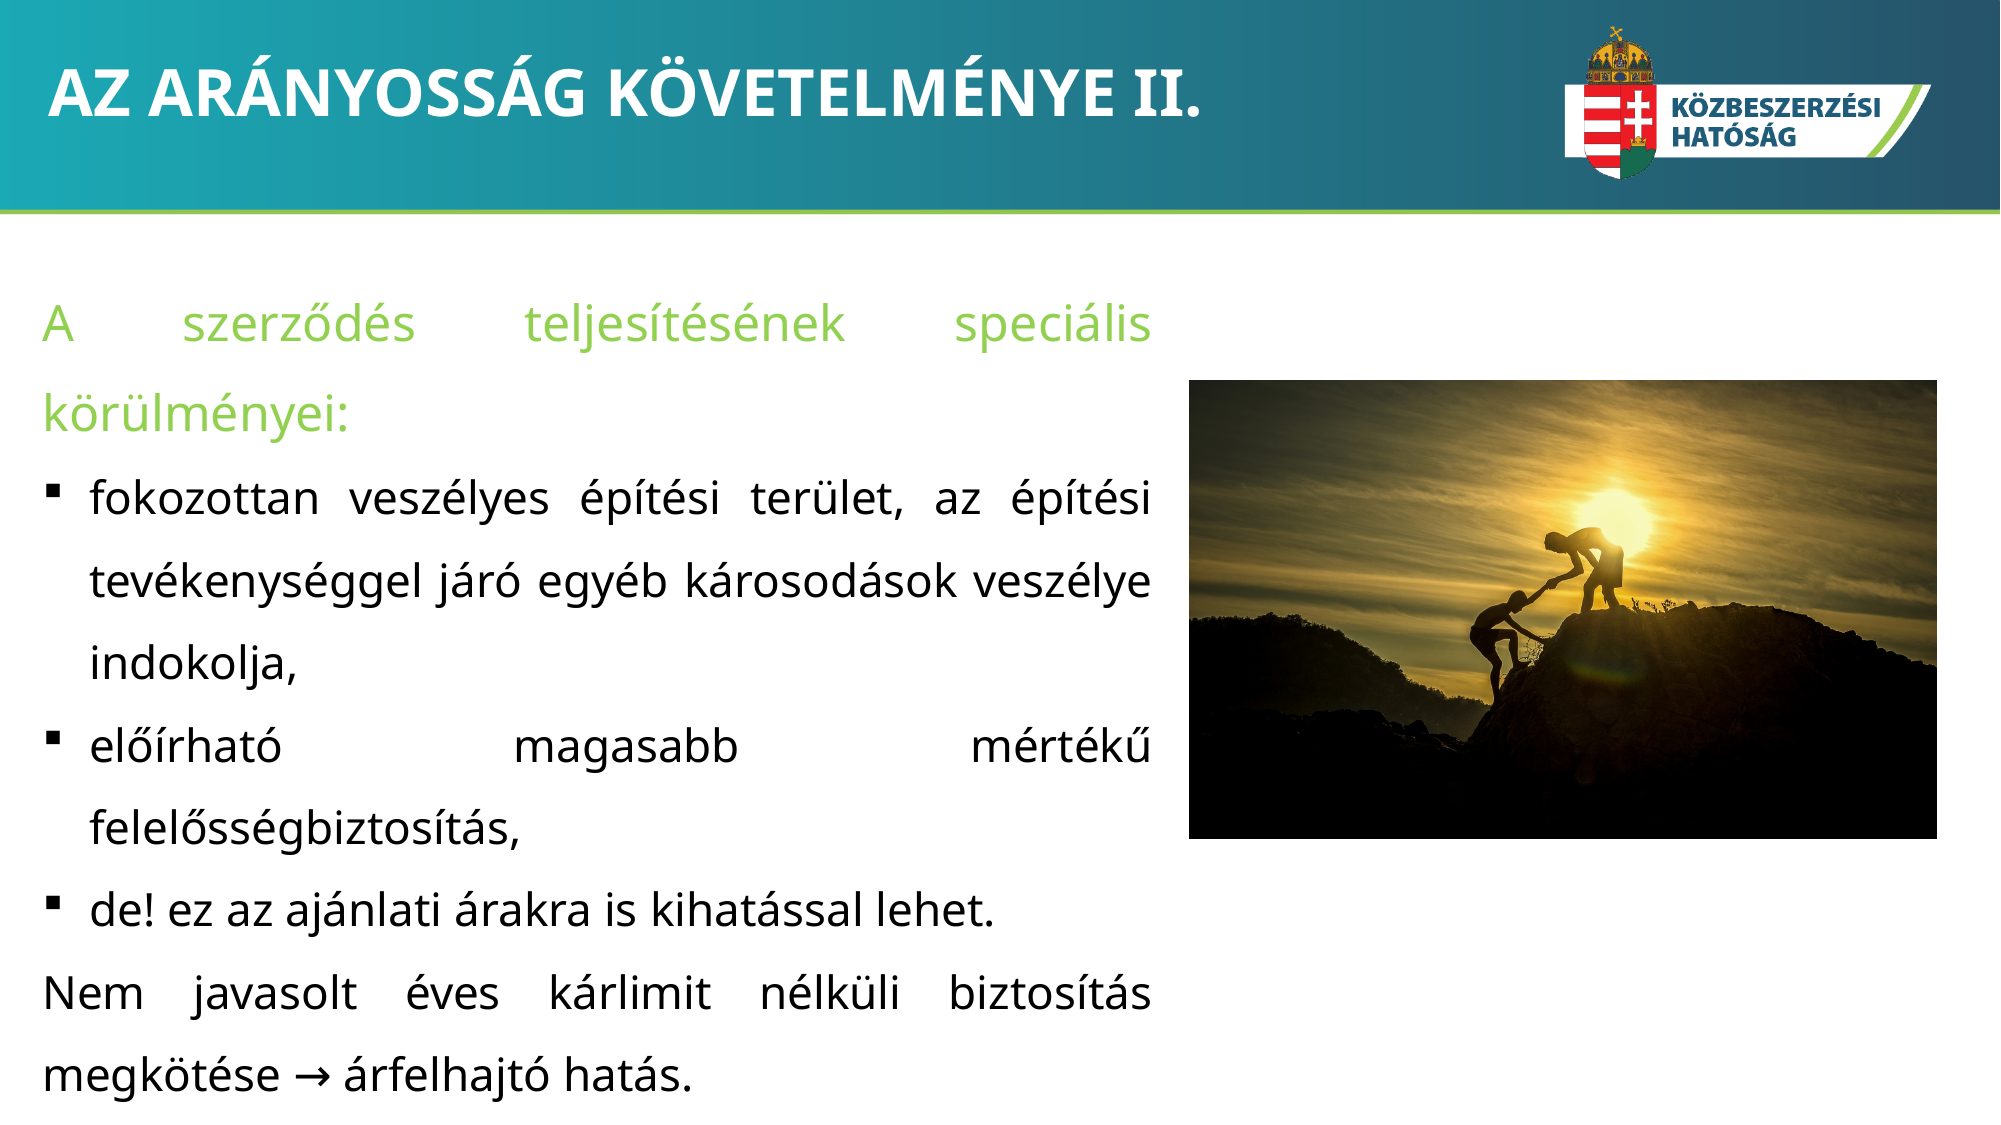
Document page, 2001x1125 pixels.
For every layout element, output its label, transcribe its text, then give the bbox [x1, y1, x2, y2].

text_box [0, 209, 2000, 215]
picture [1559, 8, 1938, 197]
picture [1189, 380, 1938, 839]
text_box AZ ARÁNYOSSÁG KÖVETELMÉNYE II. [0, 0, 2000, 209]
text_box [57, 55, 1562, 205]
text_box A szerződés teljesítésének speciális körülményei: fokozottan veszélyes építési terület, az építési tevékenységgel járó egyéb károsodások veszélye indokolja, előírható magasabb mértékű felelősségbiztosítás, de! ez az ajánlati árakra is kihatással lehet. Nem javasolt éves kárlimit nélküli biztosítás megkötése → árfelhajtó hatás. Javasolt a káreseményenkénti és az éves kárlimit előírása. [27, 253, 1168, 1125]
